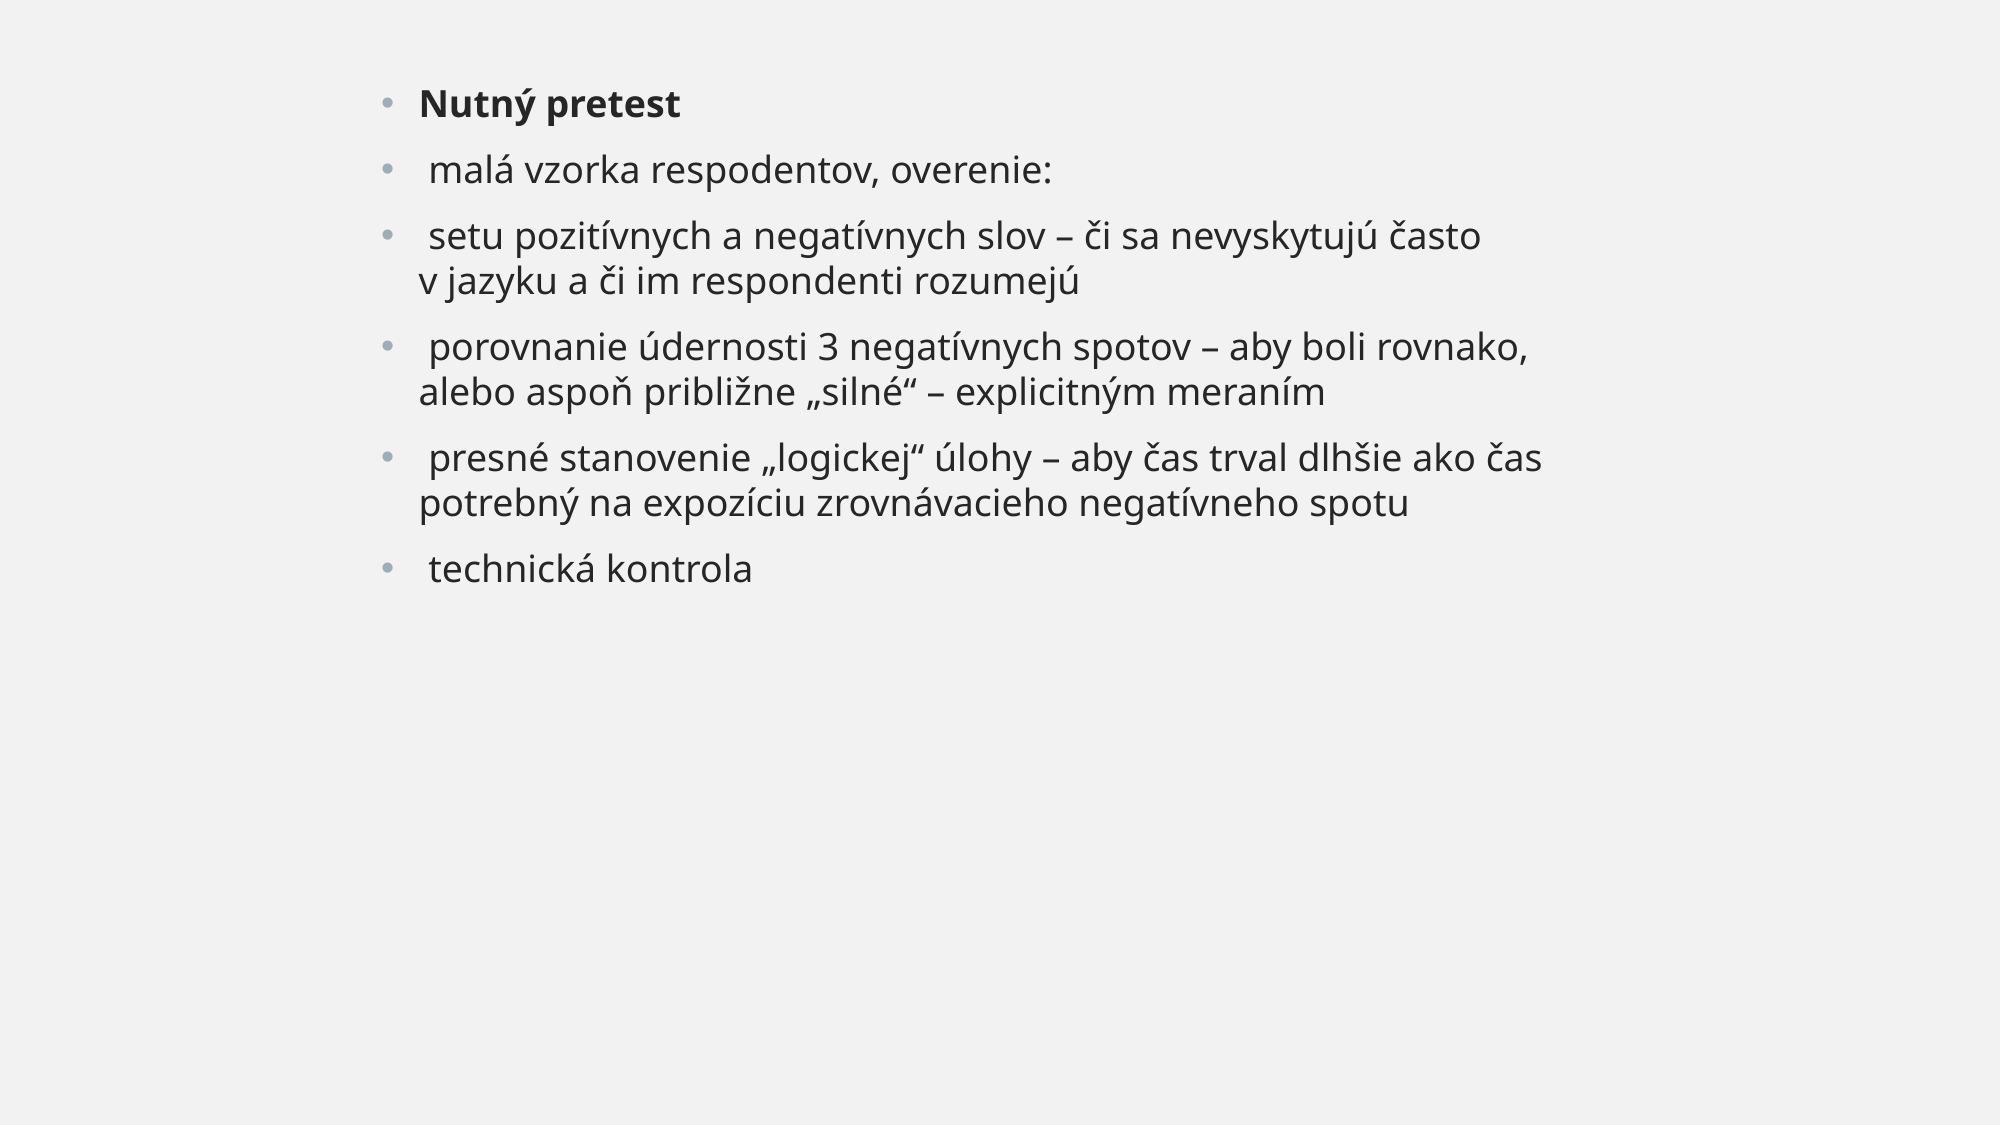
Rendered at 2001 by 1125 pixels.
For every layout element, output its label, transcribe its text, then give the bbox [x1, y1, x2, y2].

list Nutný pretest malá vzorka respodentov, overenie: setu pozitívnych a negatívnych slov – či sa nevyskytujú často v jazyku a či im respondenti rozumejú porovnanie údernosti 3 negatívnych spotov – aby boli rovnako, alebo aspoň približne „silné“ – explicitným meraním presné stanovenie „logickej“ úlohy – aby čas trval dlhšie ako čas potrebný na expozíciu zrovnávacieho negatívneho spotu technická kontrola [366, 72, 1634, 1025]
